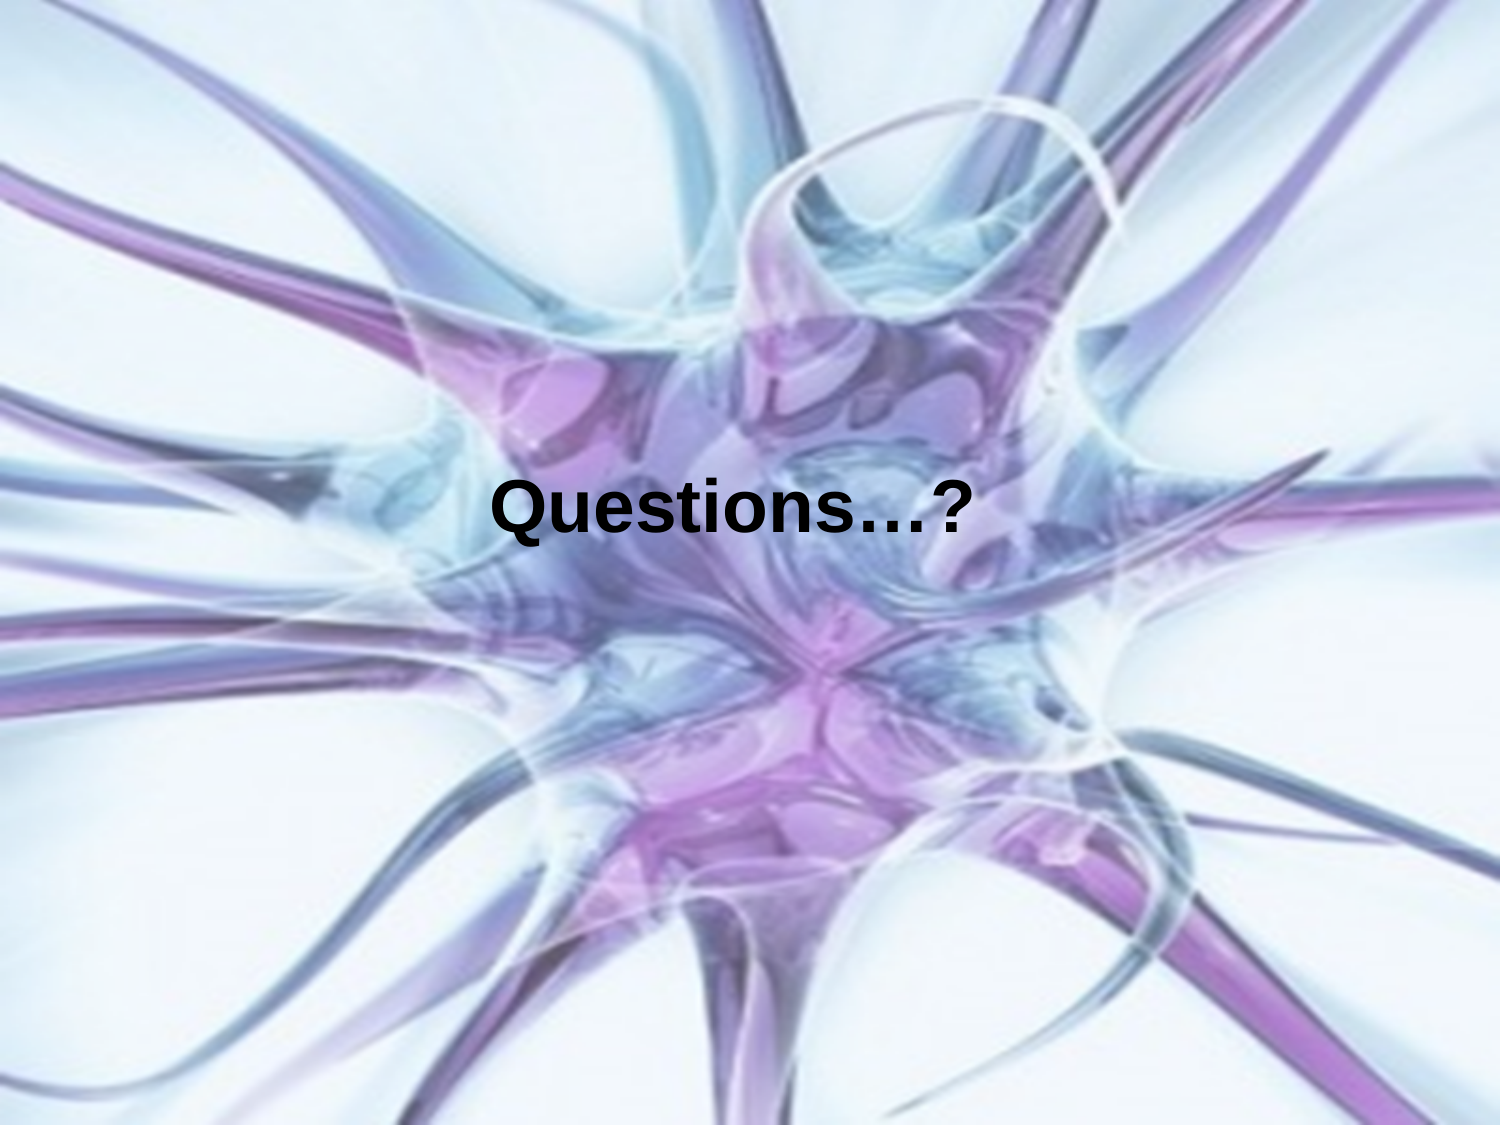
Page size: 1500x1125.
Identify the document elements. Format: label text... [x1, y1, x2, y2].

text_box Questions…? [474, 449, 1213, 555]
text_box Brain cells [0, 0, 1500, 1125]
